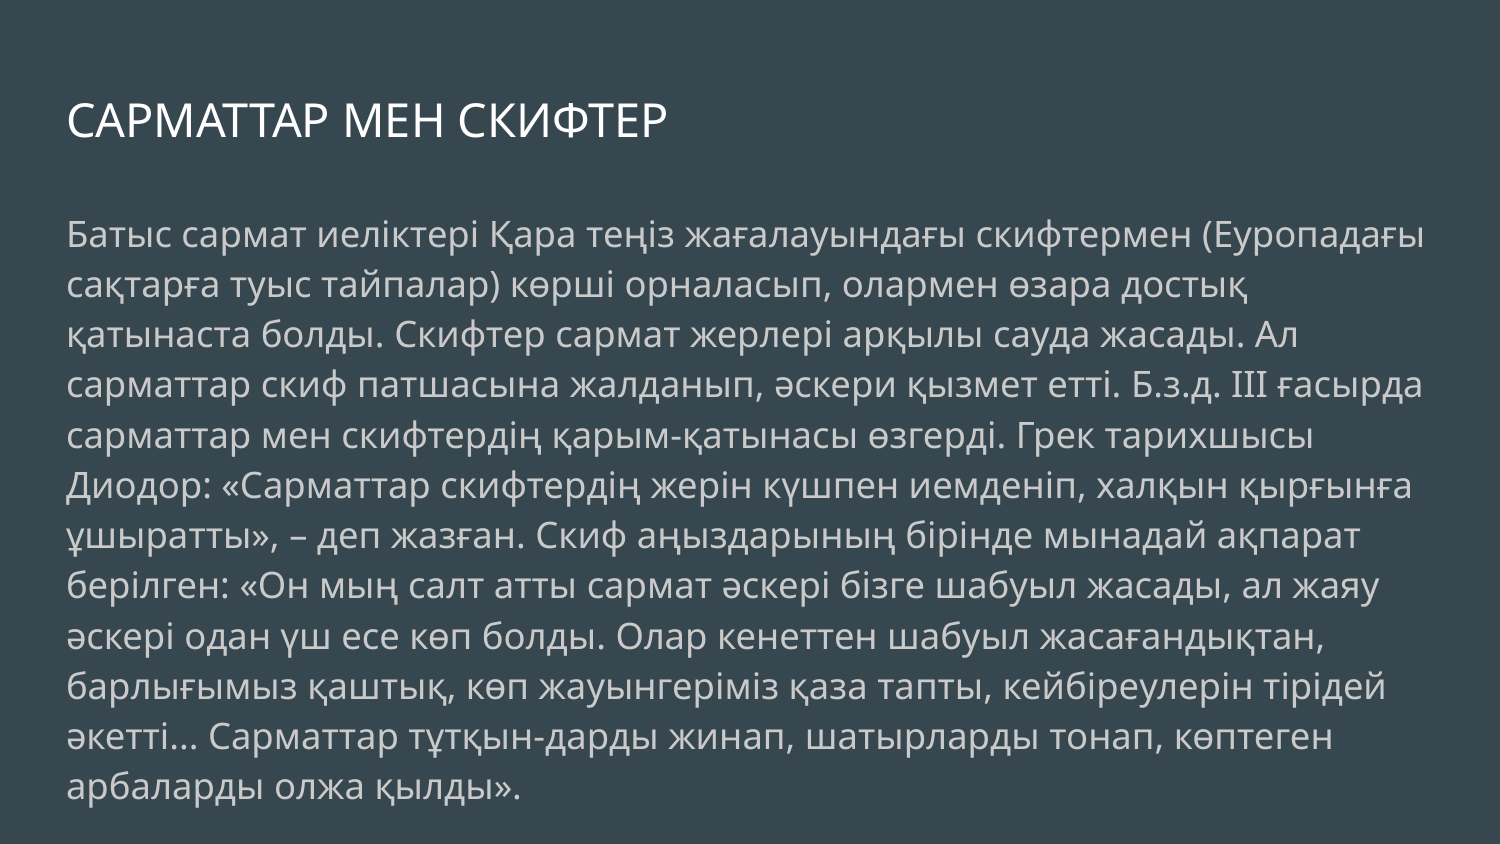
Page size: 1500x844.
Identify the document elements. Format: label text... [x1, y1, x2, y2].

list Батыс сармат иеліктері Қара теңіз жағалауындағы скифтермен (Еуропадағы сақтарға туыс тайпалар) көрші орналасып, олармен өзара достық қатынаста болды. Скифтер сармат жерлері арқылы сауда жасады. Ал сарматтар скиф патшасына жалданып, әскери қызмет етті. Б.з.д. III ғасырда сарматтар мен скифтердің қарым-қатынасы өзгерді. Грек тарихшысы Диодор: «Сарматтар скифтердің жерін күшпен иемденіп, халқын қырғынға ұшыратты», – деп жазған. Скиф аңыздарының бірінде мынадай ақпарат берілген: «Он мың салт атты сармат әскері бізге шабуыл жасады, ал жаяу әскері одан үш есе көп болды. Олар кенеттен шабуыл жасағандықтан, барлығымыз қаштық, көп жауынгеріміз қаза тапты, кейбіреулерін тірідей әкетті... Сарматтар тұтқын-дарды жинап, шатырларды тонап, көптеген арбаларды олжа қылды». [51, 189, 1449, 750]
title САРМАТТАР МЕН СКИФТЕР [51, 72, 1449, 167]
